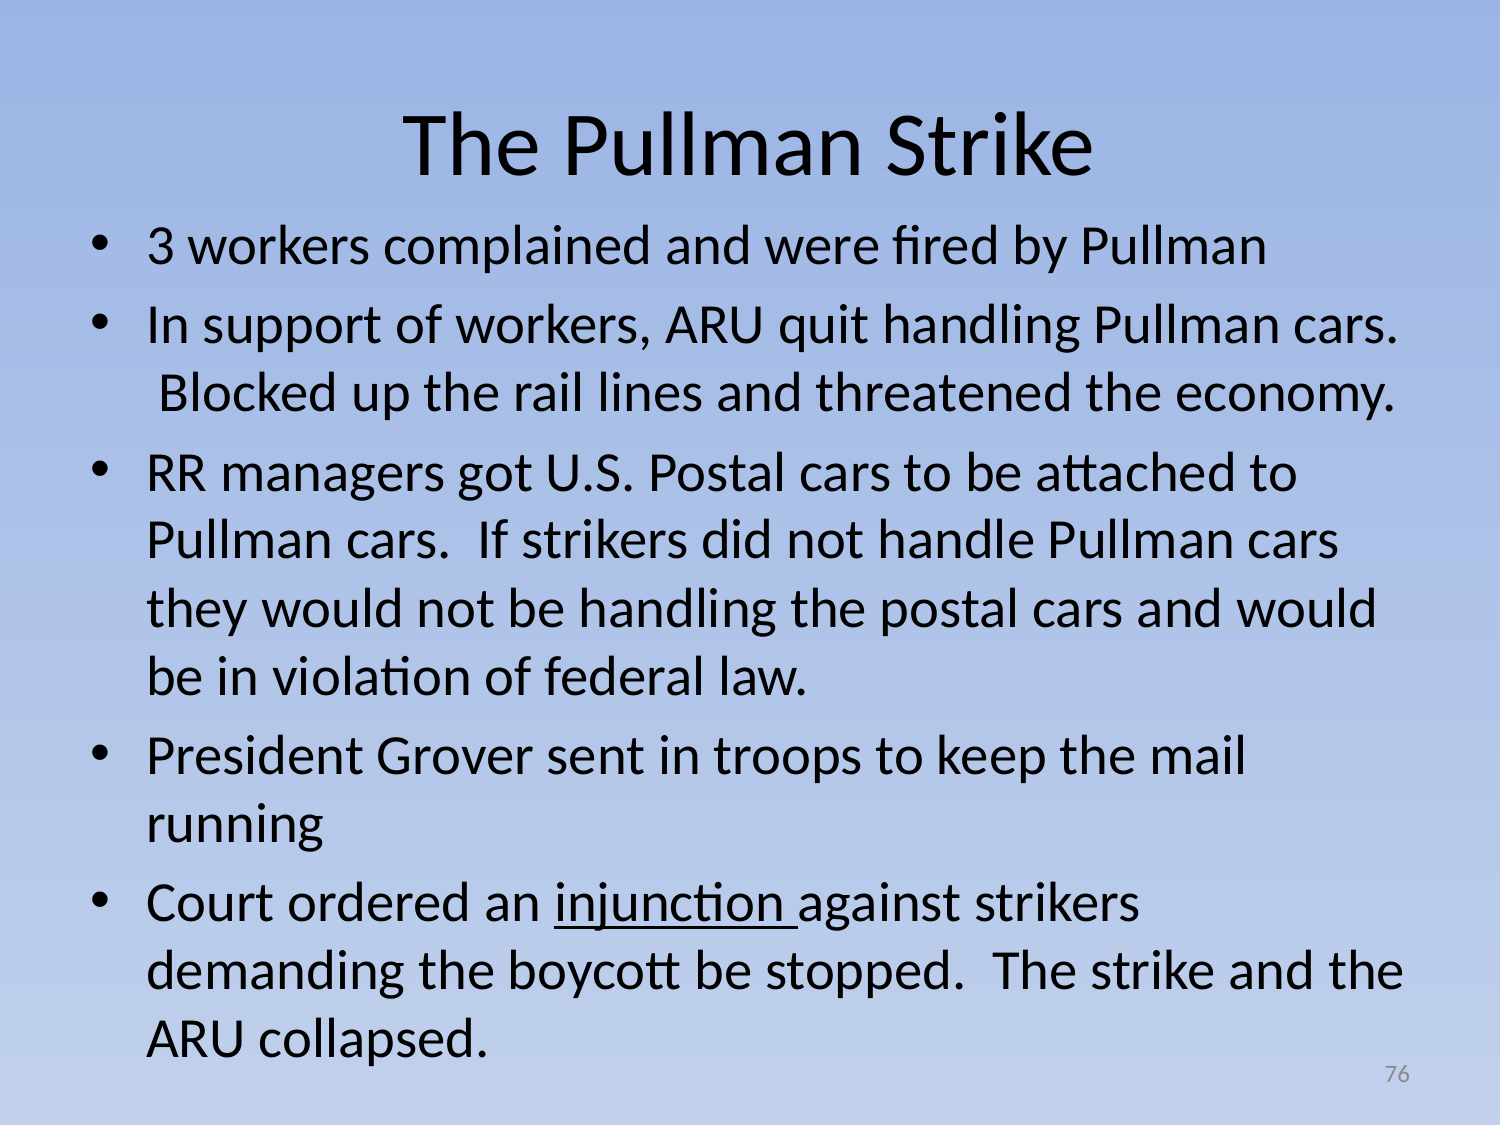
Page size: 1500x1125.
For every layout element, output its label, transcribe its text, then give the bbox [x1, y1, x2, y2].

slide_number 76 [1074, 1042, 1425, 1103]
title The Pullman Strike [75, 45, 1425, 200]
list 3 workers complained and were fired by Pullman In support of workers, ARU quit handling Pullman cars. Blocked up the rail lines and threatened the economy. RR managers got U.S. Postal cars to be attached to Pullman cars. If strikers did not handle Pullman cars they would not be handling the postal cars and would be in violation of federal law. President Grover sent in troops to keep the mail running Court ordered an injunction against strikers demanding the boycott be stopped. The strike and the ARU collapsed. [75, 200, 1425, 1100]
